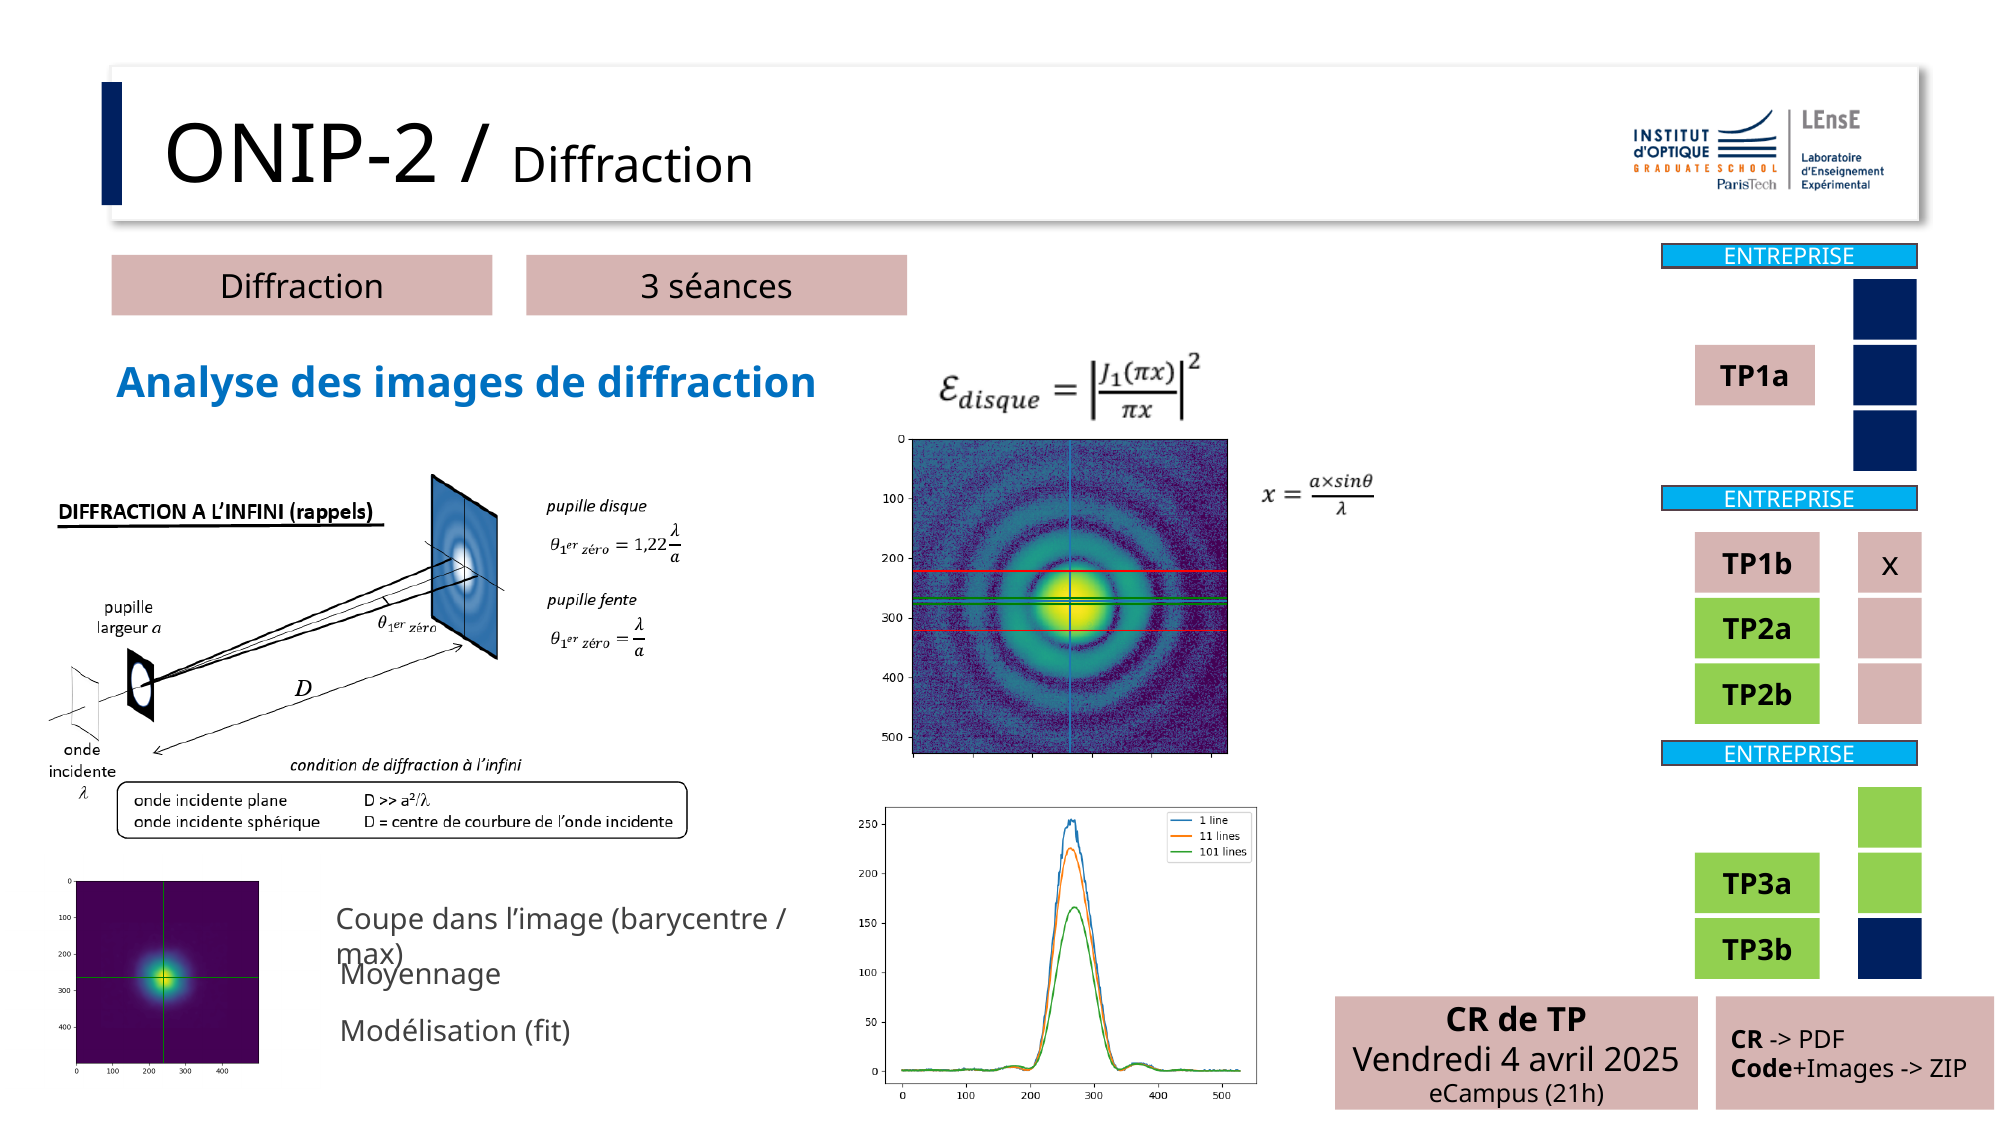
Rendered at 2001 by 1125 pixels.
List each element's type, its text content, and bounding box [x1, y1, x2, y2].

text_box ONIP-2 / Diffraction [148, 95, 1621, 211]
text_box TP1a [1694, 344, 1816, 406]
text_box CR de TP Vendredi 4 avril 2025 eCampus (21h) [1334, 995, 1699, 1111]
text_box [1857, 786, 1923, 849]
text_box Moyennage [324, 947, 739, 998]
text_box [1857, 852, 1923, 914]
text_box Diffraction [111, 254, 493, 316]
text_box Coupe dans l’image (barycentre / max) [321, 893, 825, 978]
text_box TP2b [1694, 662, 1821, 725]
text_box [1852, 278, 1918, 341]
text_box TP1b [1694, 531, 1821, 594]
text_box TP2a [1694, 597, 1821, 659]
text_box [1857, 917, 1923, 980]
picture [5, 474, 703, 1089]
text_box ENTREPRISE [1661, 740, 1918, 766]
text_box x [1857, 531, 1923, 594]
text_box [109, 65, 1919, 221]
text_box Modélisation (fit) [324, 1005, 739, 1055]
text_box TP3b [1694, 917, 1821, 980]
text_box [101, 81, 123, 206]
text_box [1857, 662, 1923, 725]
text_box ENTREPRISE [1661, 485, 1918, 511]
text_box TP3a [1694, 852, 1821, 914]
text_box CR -> PDF Code+Images -> ZIP [1715, 995, 1995, 1111]
picture [790, 350, 1374, 1123]
text_box [1852, 409, 1918, 472]
text_box [1852, 344, 1918, 406]
picture [1608, 83, 1909, 207]
text_box [1857, 597, 1923, 659]
text_box 3 séances [525, 254, 908, 316]
text_box Analyse des images de diffraction [101, 343, 1237, 415]
text_box ENTREPRISE [1661, 243, 1918, 269]
